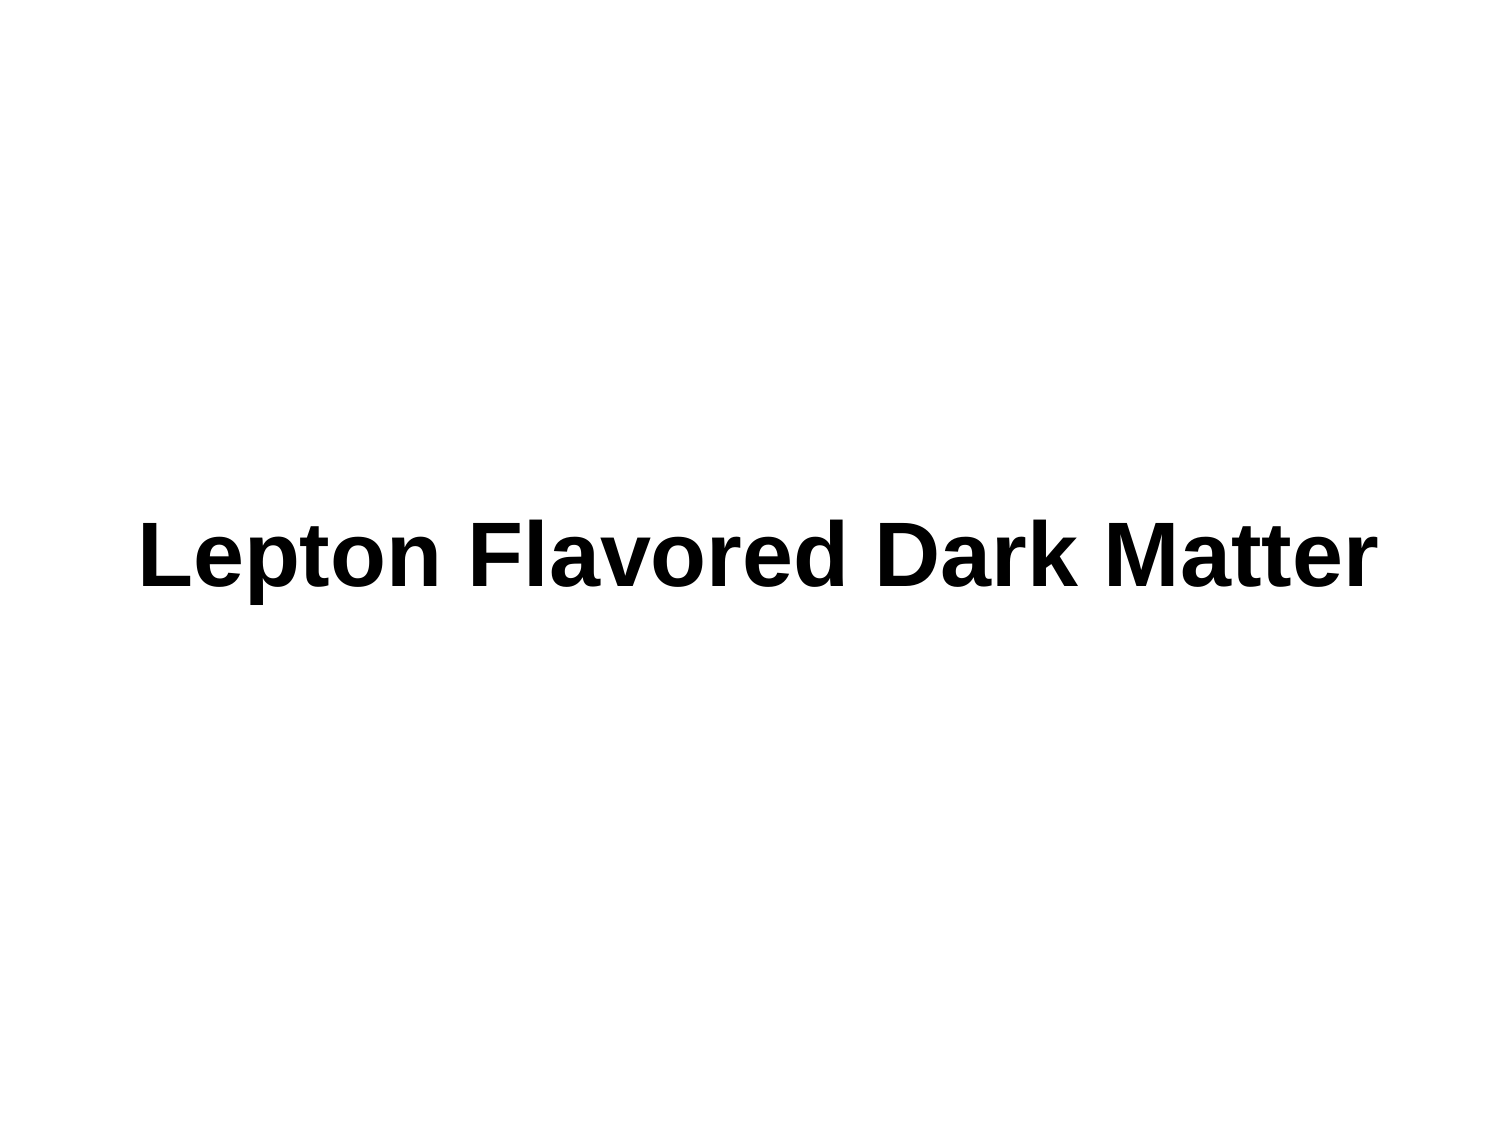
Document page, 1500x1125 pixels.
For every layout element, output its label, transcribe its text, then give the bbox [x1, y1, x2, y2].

text_box Lepton Flavored Dark Matter [122, 486, 1396, 612]
